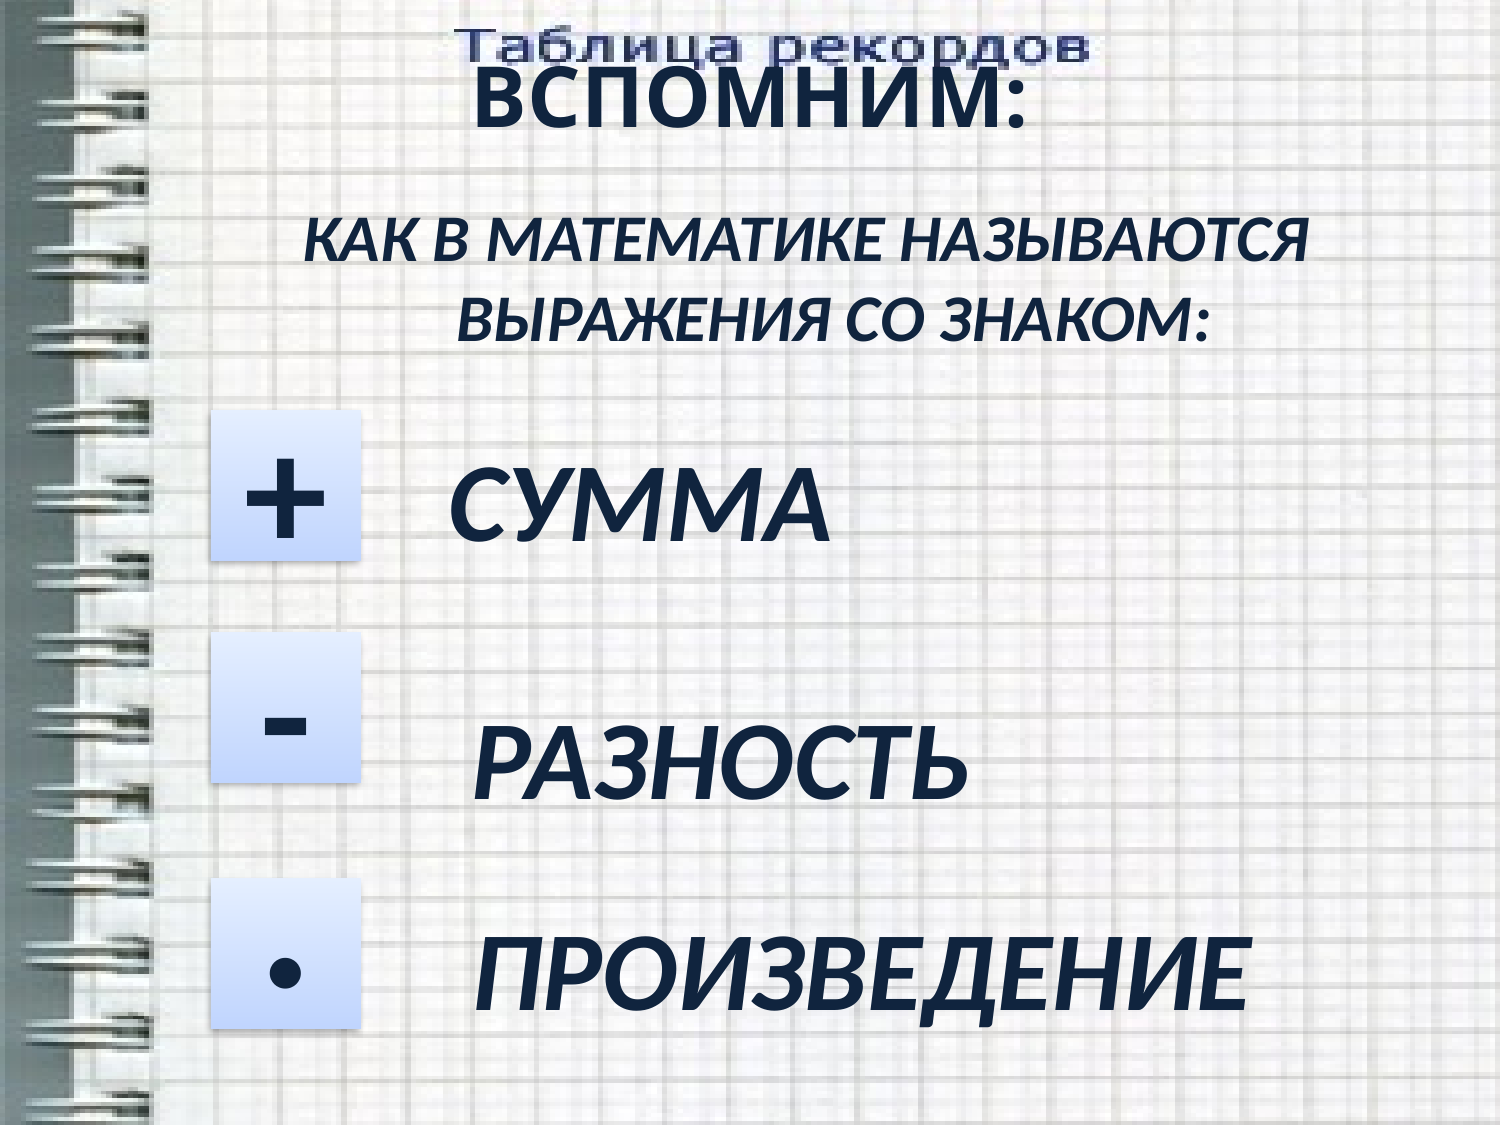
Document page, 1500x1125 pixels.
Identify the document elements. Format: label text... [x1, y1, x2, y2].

text_box + [210, 409, 362, 561]
text_box РАЗНОСТЬ [456, 679, 1043, 830]
title ВСПОМНИМ: [75, 35, 1425, 153]
list КАК В МАТЕМАТИКЕ НАЗЫВАЮТСЯ ВЫРАЖЕНИЯ СО ЗНАКОМ: [187, 187, 1425, 1005]
text_box · [210, 878, 362, 1030]
text_box ПРОИЗВЕДЕНИЕ [457, 890, 1278, 1041]
text_box - [210, 632, 362, 783]
text_box СУММА [433, 421, 938, 572]
picture [0, 0, 1500, 1125]
